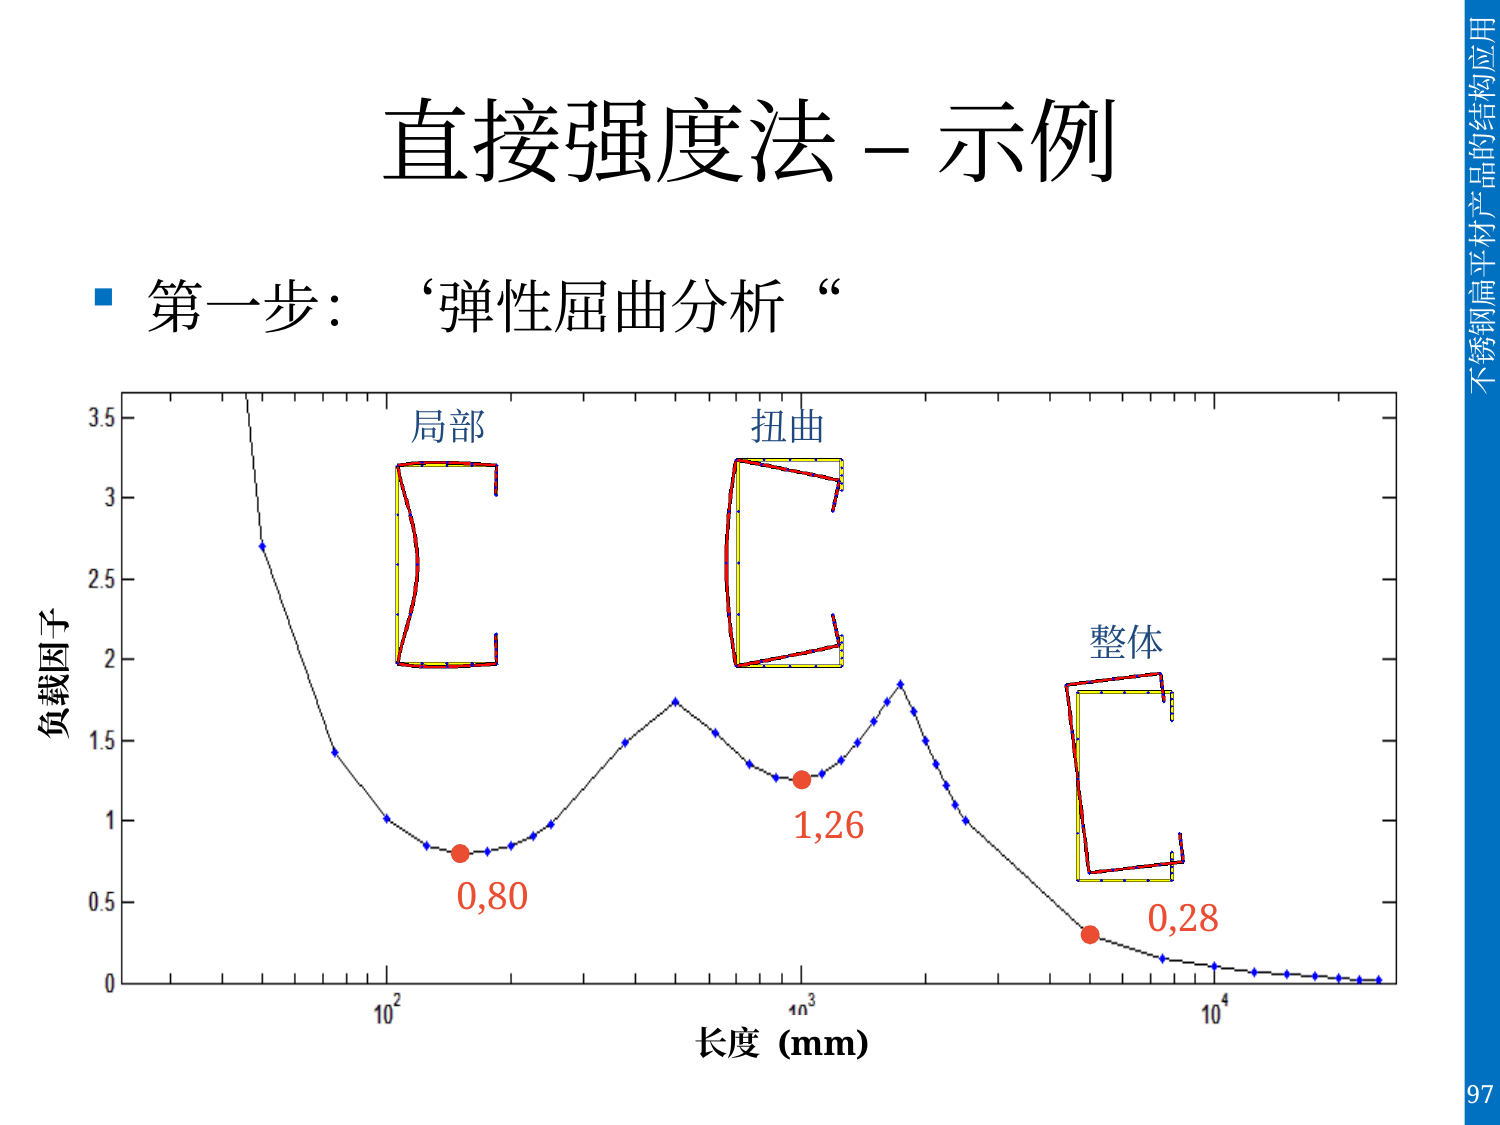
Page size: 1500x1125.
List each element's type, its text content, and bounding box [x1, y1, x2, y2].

slide_number 97 [1444, 1065, 1500, 1125]
list 第一步：‘弹性屈曲分析“ [75, 262, 1425, 359]
picture [19, 361, 1431, 1071]
title 直接强度法 – 示例 [75, 45, 1425, 233]
